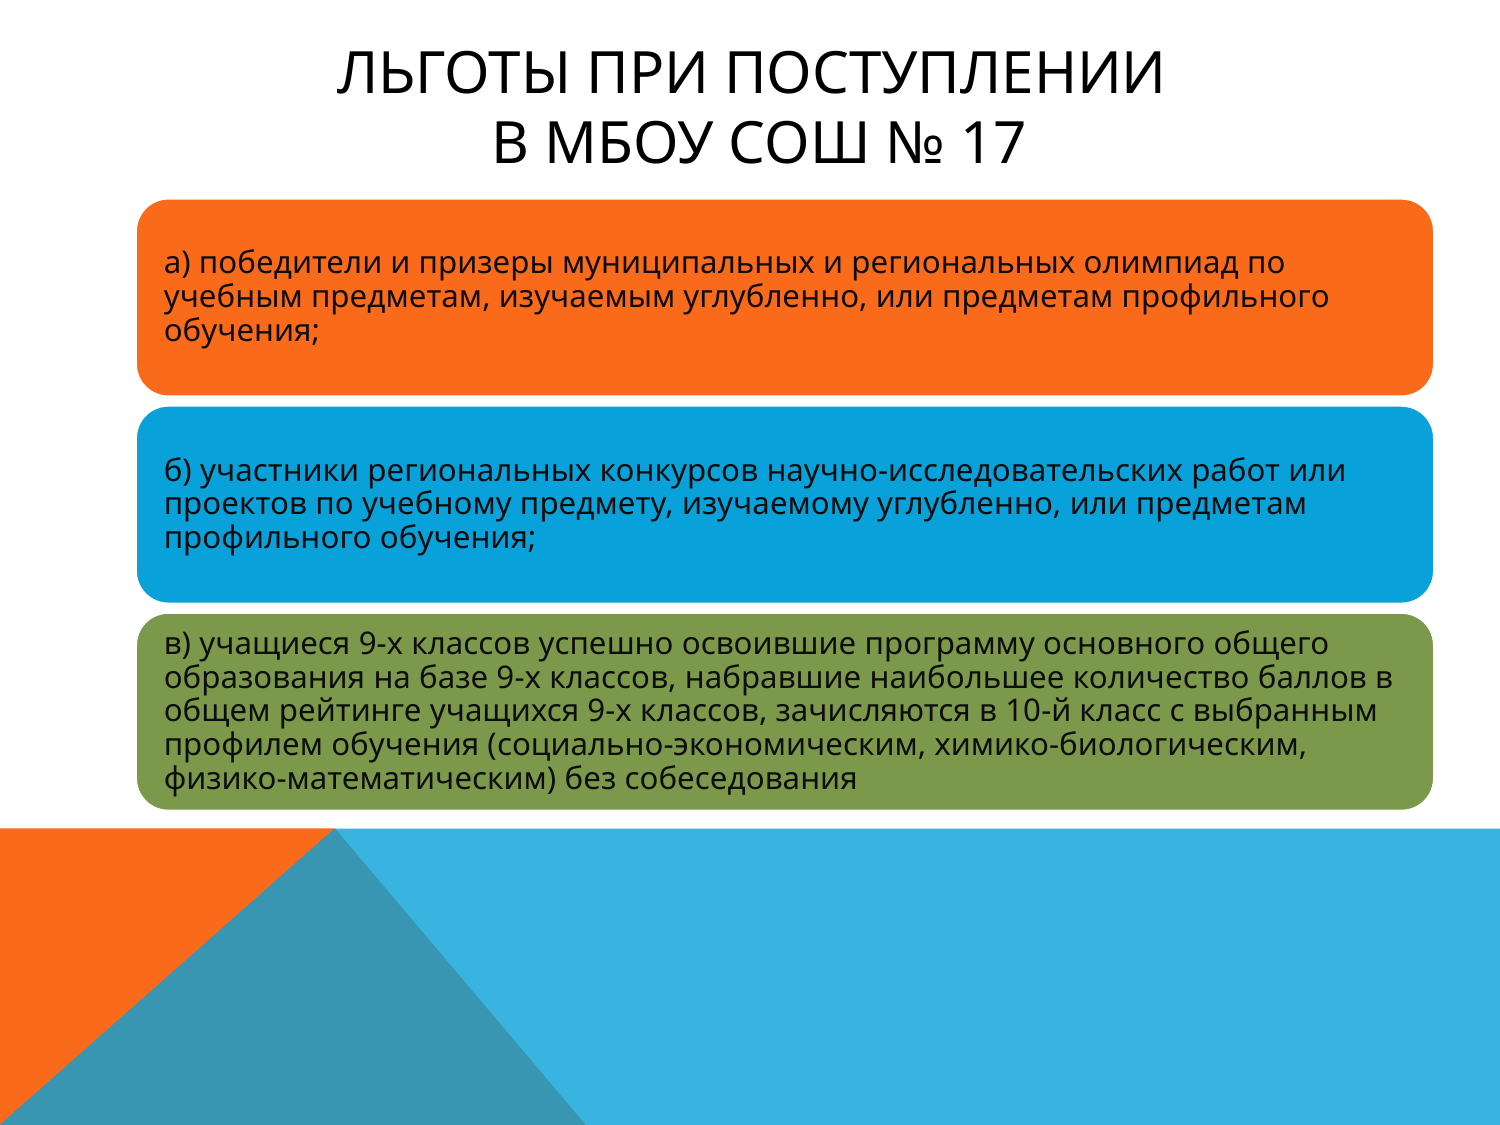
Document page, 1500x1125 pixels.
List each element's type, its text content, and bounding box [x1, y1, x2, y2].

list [134, 180, 1436, 870]
title Льготы при поступлении в МБОУ СОШ № 17 [135, 60, 1369, 150]
